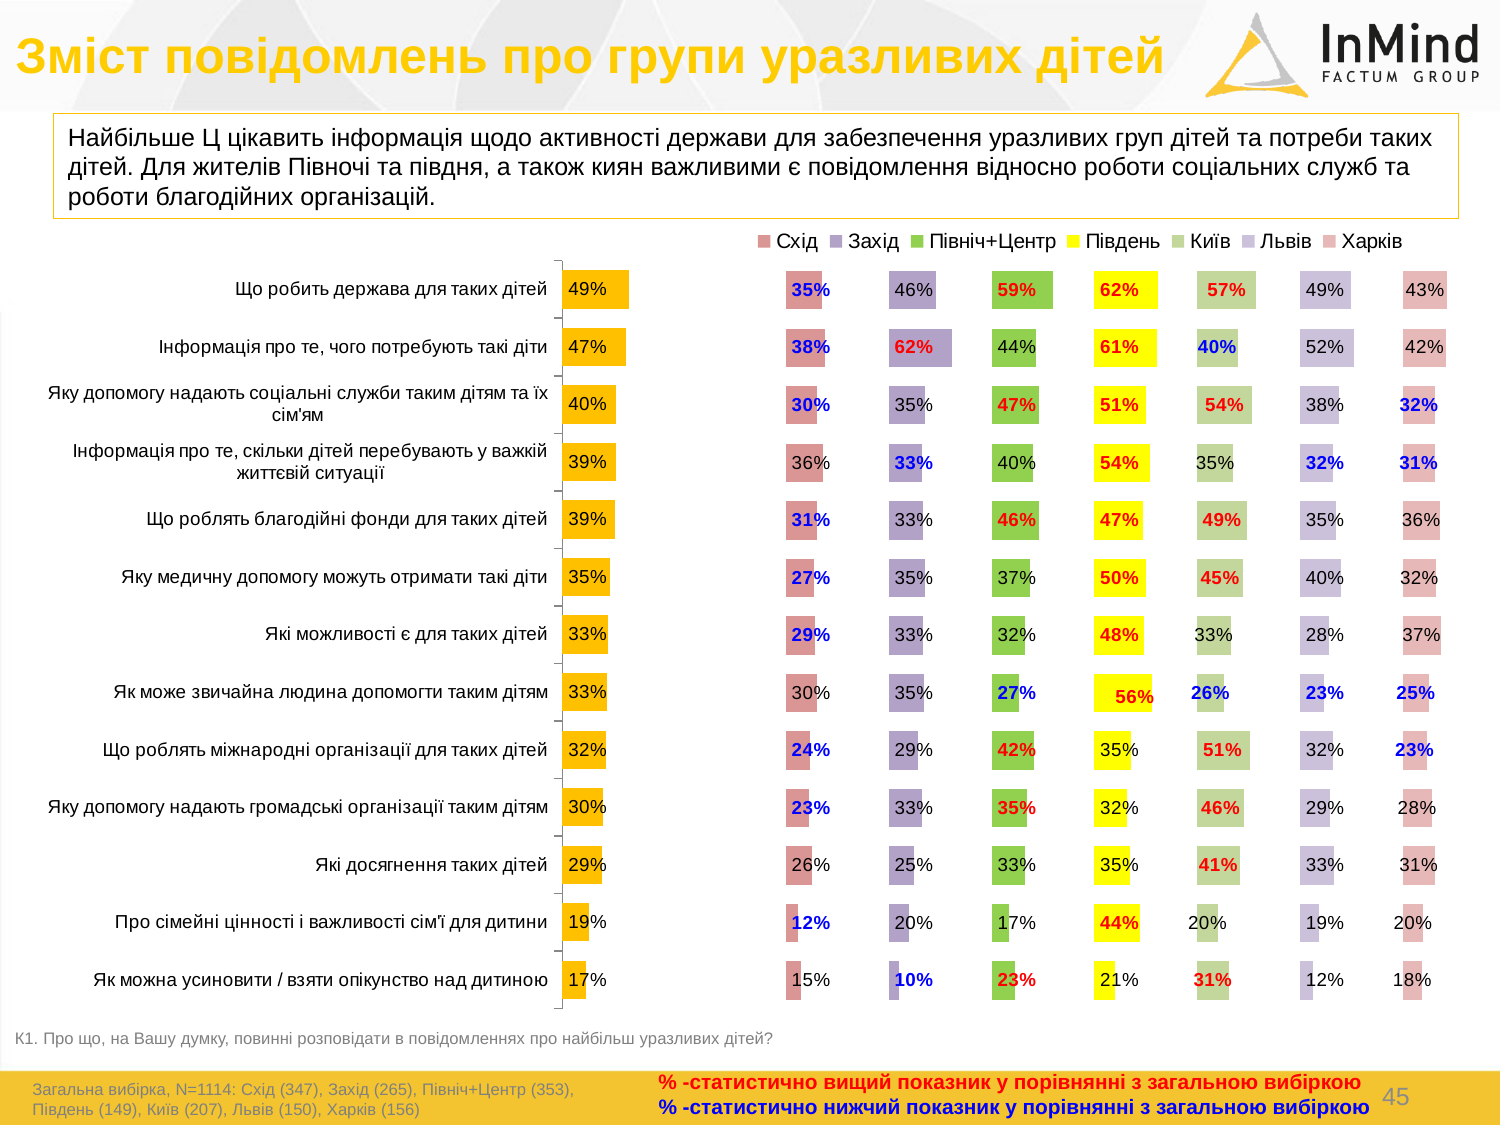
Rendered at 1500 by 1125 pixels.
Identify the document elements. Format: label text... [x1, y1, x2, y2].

text_box % -статистично нижчий показник у порівнянні з загальною вибіркою [643, 1086, 1388, 1125]
chart [11, 106, 1500, 1036]
picture [0, 1056, 1500, 1125]
text_box Зміст повідомлень про групи уразливих дітей [0, 15, 1233, 91]
slide_number 45 [1388, 1102, 1425, 1112]
text_box К1. Про що, на Вашу думку, повинні розповідати в повідомленнях про найбільш уразливих дітей? [0, 1020, 1500, 1056]
text_box Загальна вибірка, N=1114: Схід (347), Захід (265), Північ+Центр (353), Південь (149), Київ (207), Львів (150), Харків (156) [17, 1071, 621, 1125]
text_box % -статистично вищий показник у порівнянні з загальною вибіркою [643, 1061, 1459, 1102]
picture [0, 0, 1500, 1020]
